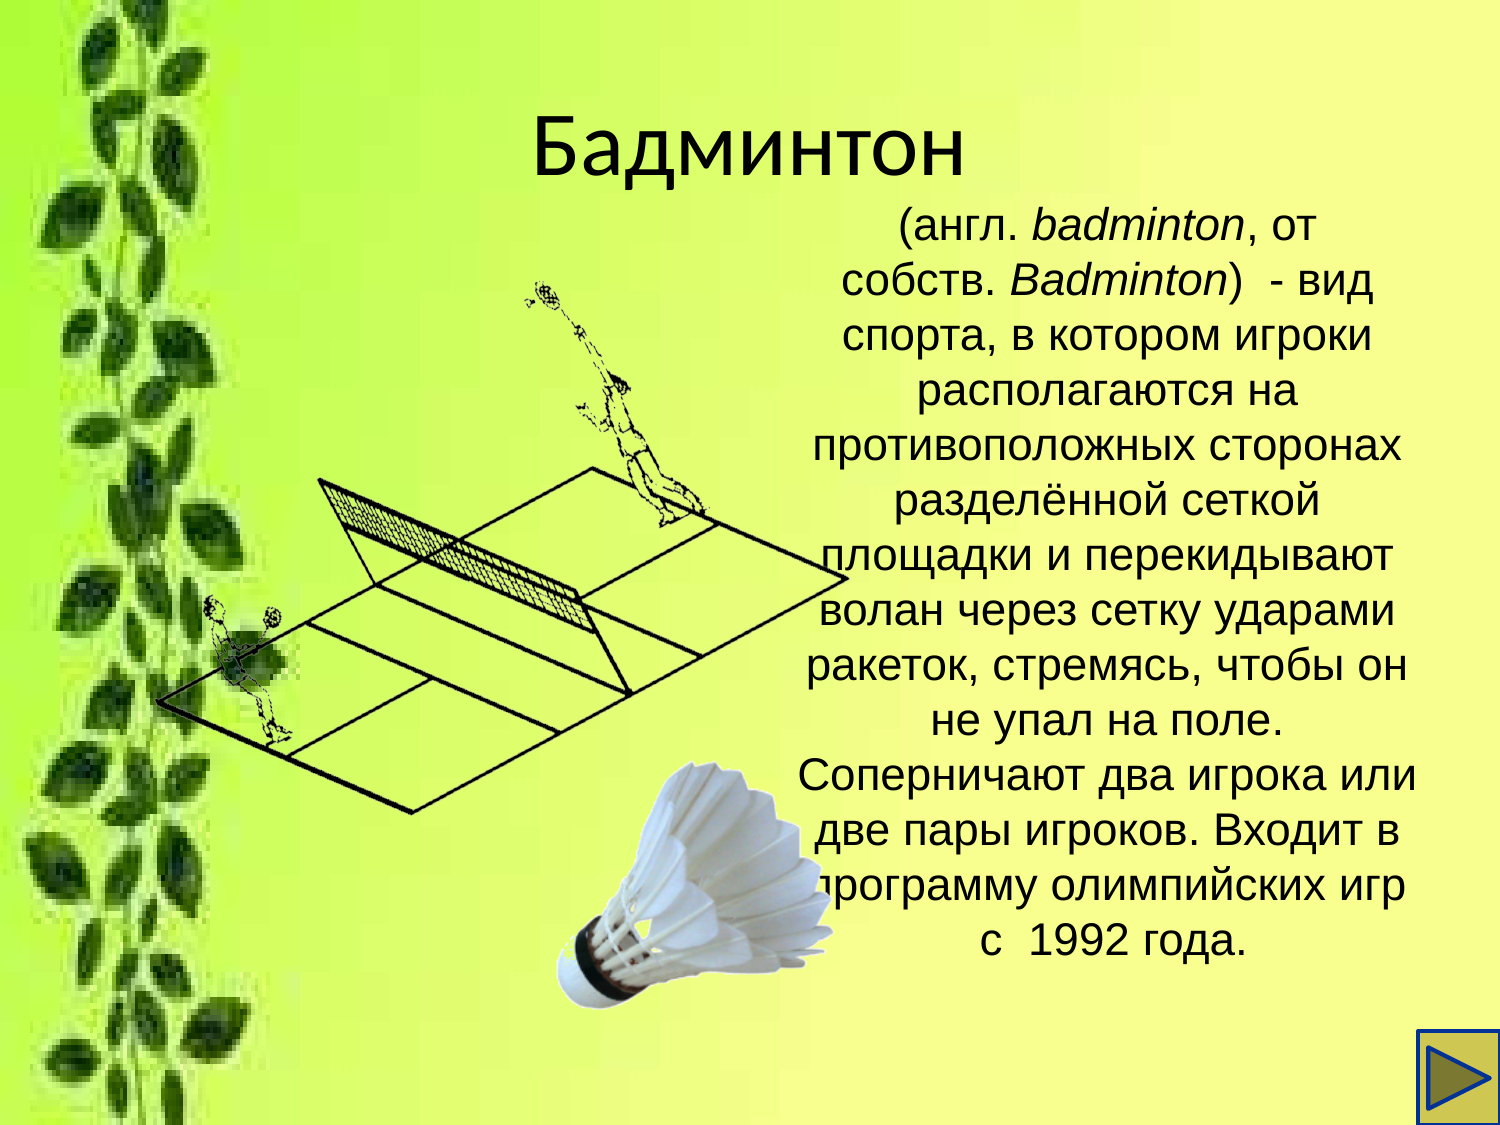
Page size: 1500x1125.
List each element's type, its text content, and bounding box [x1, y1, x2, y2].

text_box [1416, 1029, 1500, 1125]
picture [0, 0, 1500, 1125]
text_box (англ. badminton, от собств. Badminton) - вид спорта, в котором игроки располагаются на противоположных сторонах разделённой сеткой площадки и перекидывают волан через сетку ударами ракеток, стремясь, чтобы он не упал на поле. Соперничают два игрока или две пары игроков. Входит в программу олимпийских игр с 1992 года. [773, 187, 1442, 972]
title Бадминтон [74, 44, 1426, 233]
